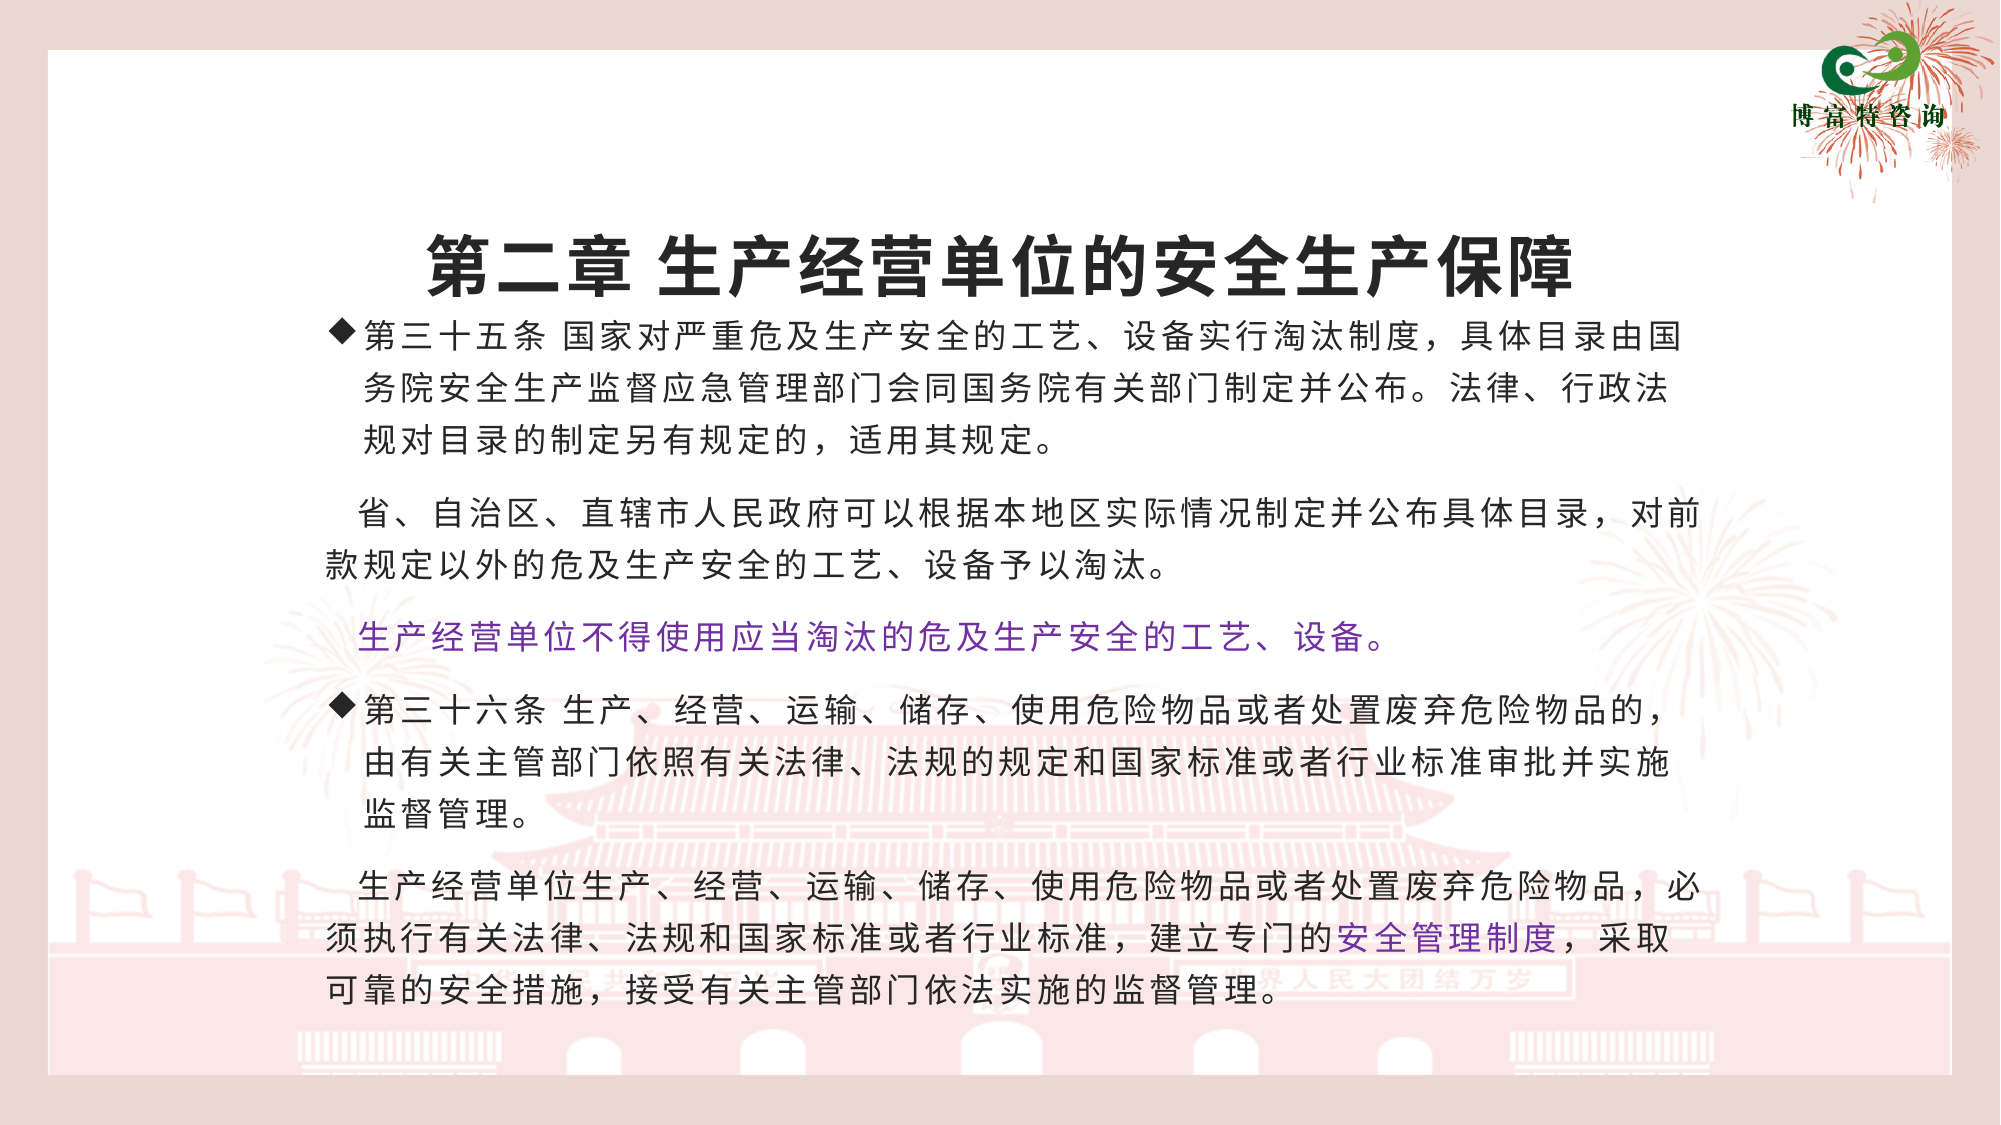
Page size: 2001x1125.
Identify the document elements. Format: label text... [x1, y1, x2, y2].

list 第三十五条 国家对严重危及生产安全的工艺、设备实行淘汰制度，具体目录由国务院安全生产监督应急管理部门会同国务院有关部门制定并公布。法律、行政法规对目录的制定另有规定的，适用其规定。 省、自治区、直辖市人民政府可以根据本地区实际情况制定并公布具体目录，对前款规定以外的危及生产安全的工艺、设备予以淘汰。 生产经营单位不得使用应当淘汰的危及生产安全的工艺、设备。 第三十六条 生产、经营、运输、储存、使用危险物品或者处置废弃危险物品的，由有关主管部门依照有关法律、法规的规定和国家标准或者行业标准审批并实施监督管理。 生产经营单位生产、经营、运输、储存、使用危险物品或者处置废弃危险物品，必须执行有关法律、法规和国家标准或者行业标准，建立专门的安全管理制度，采取可靠的安全措施，接受有关主管部门依法实施的监督管理。 [308, 303, 1719, 1053]
title 第二章 生产经营单位的安全生产保障 [407, 204, 1626, 303]
picture [1772, 0, 2000, 206]
picture [47, 479, 1952, 1075]
